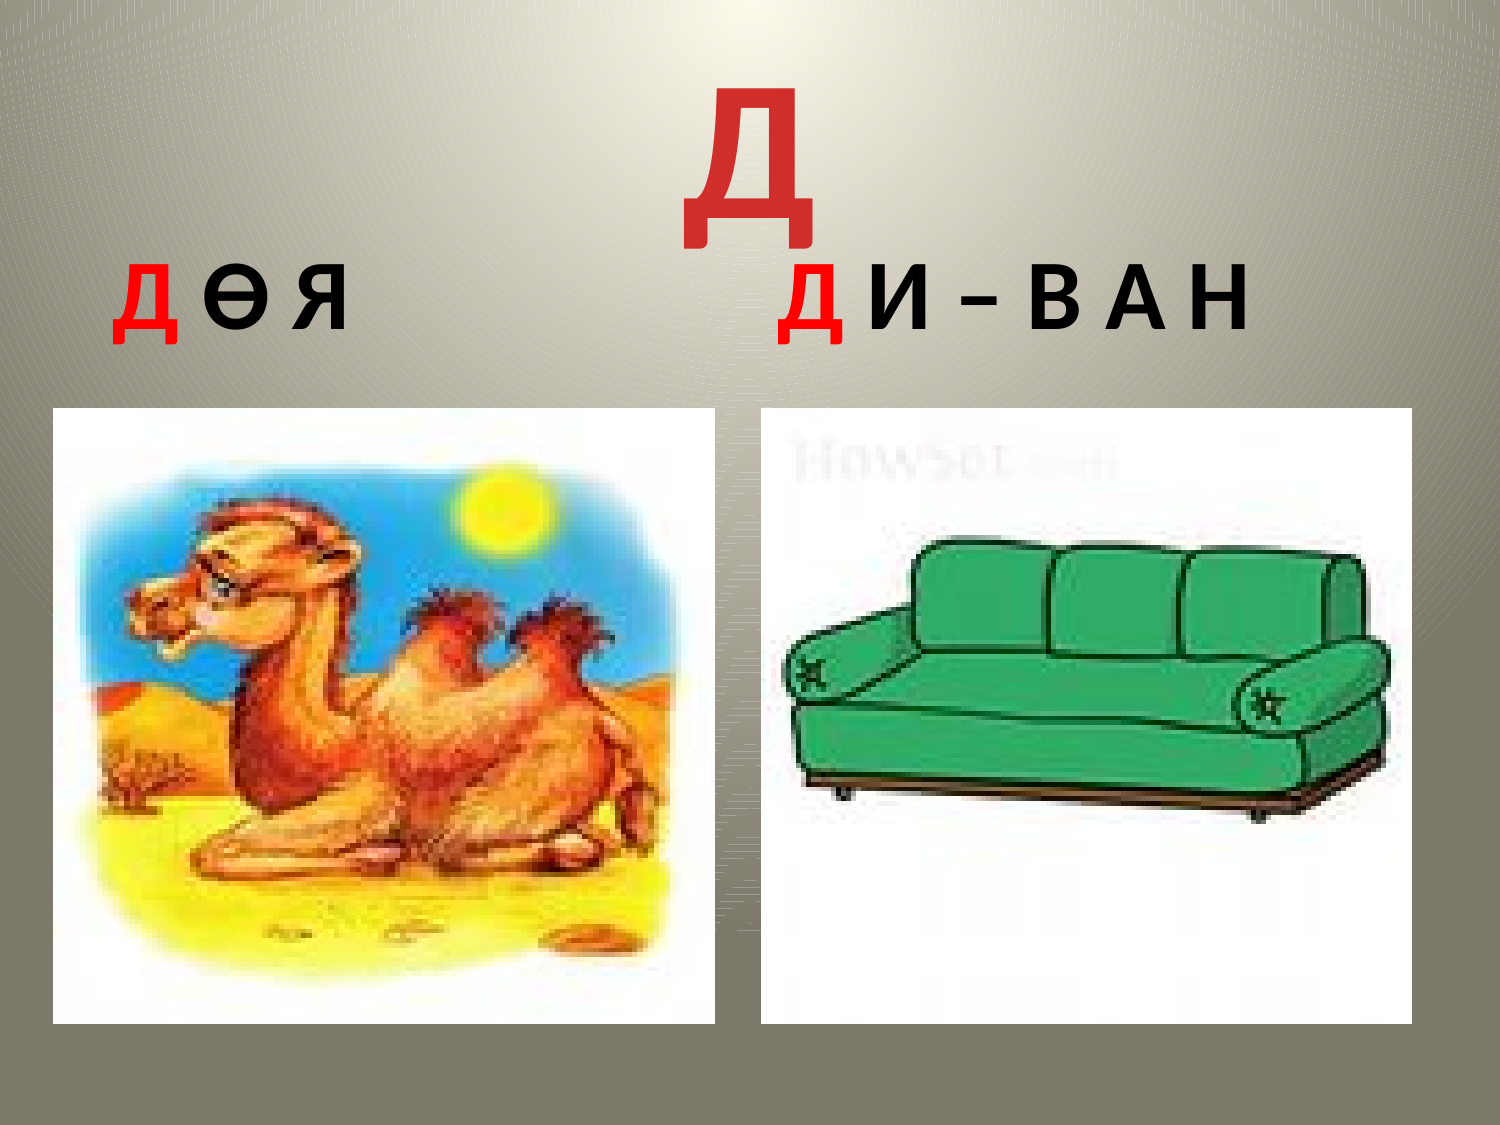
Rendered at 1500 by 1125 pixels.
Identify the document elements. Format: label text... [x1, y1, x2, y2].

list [52, 408, 715, 1024]
list Д И – В А Н [761, 251, 1425, 357]
title Д [75, 45, 1425, 233]
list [761, 408, 1412, 1024]
list Д Ө Я [75, 251, 738, 357]
